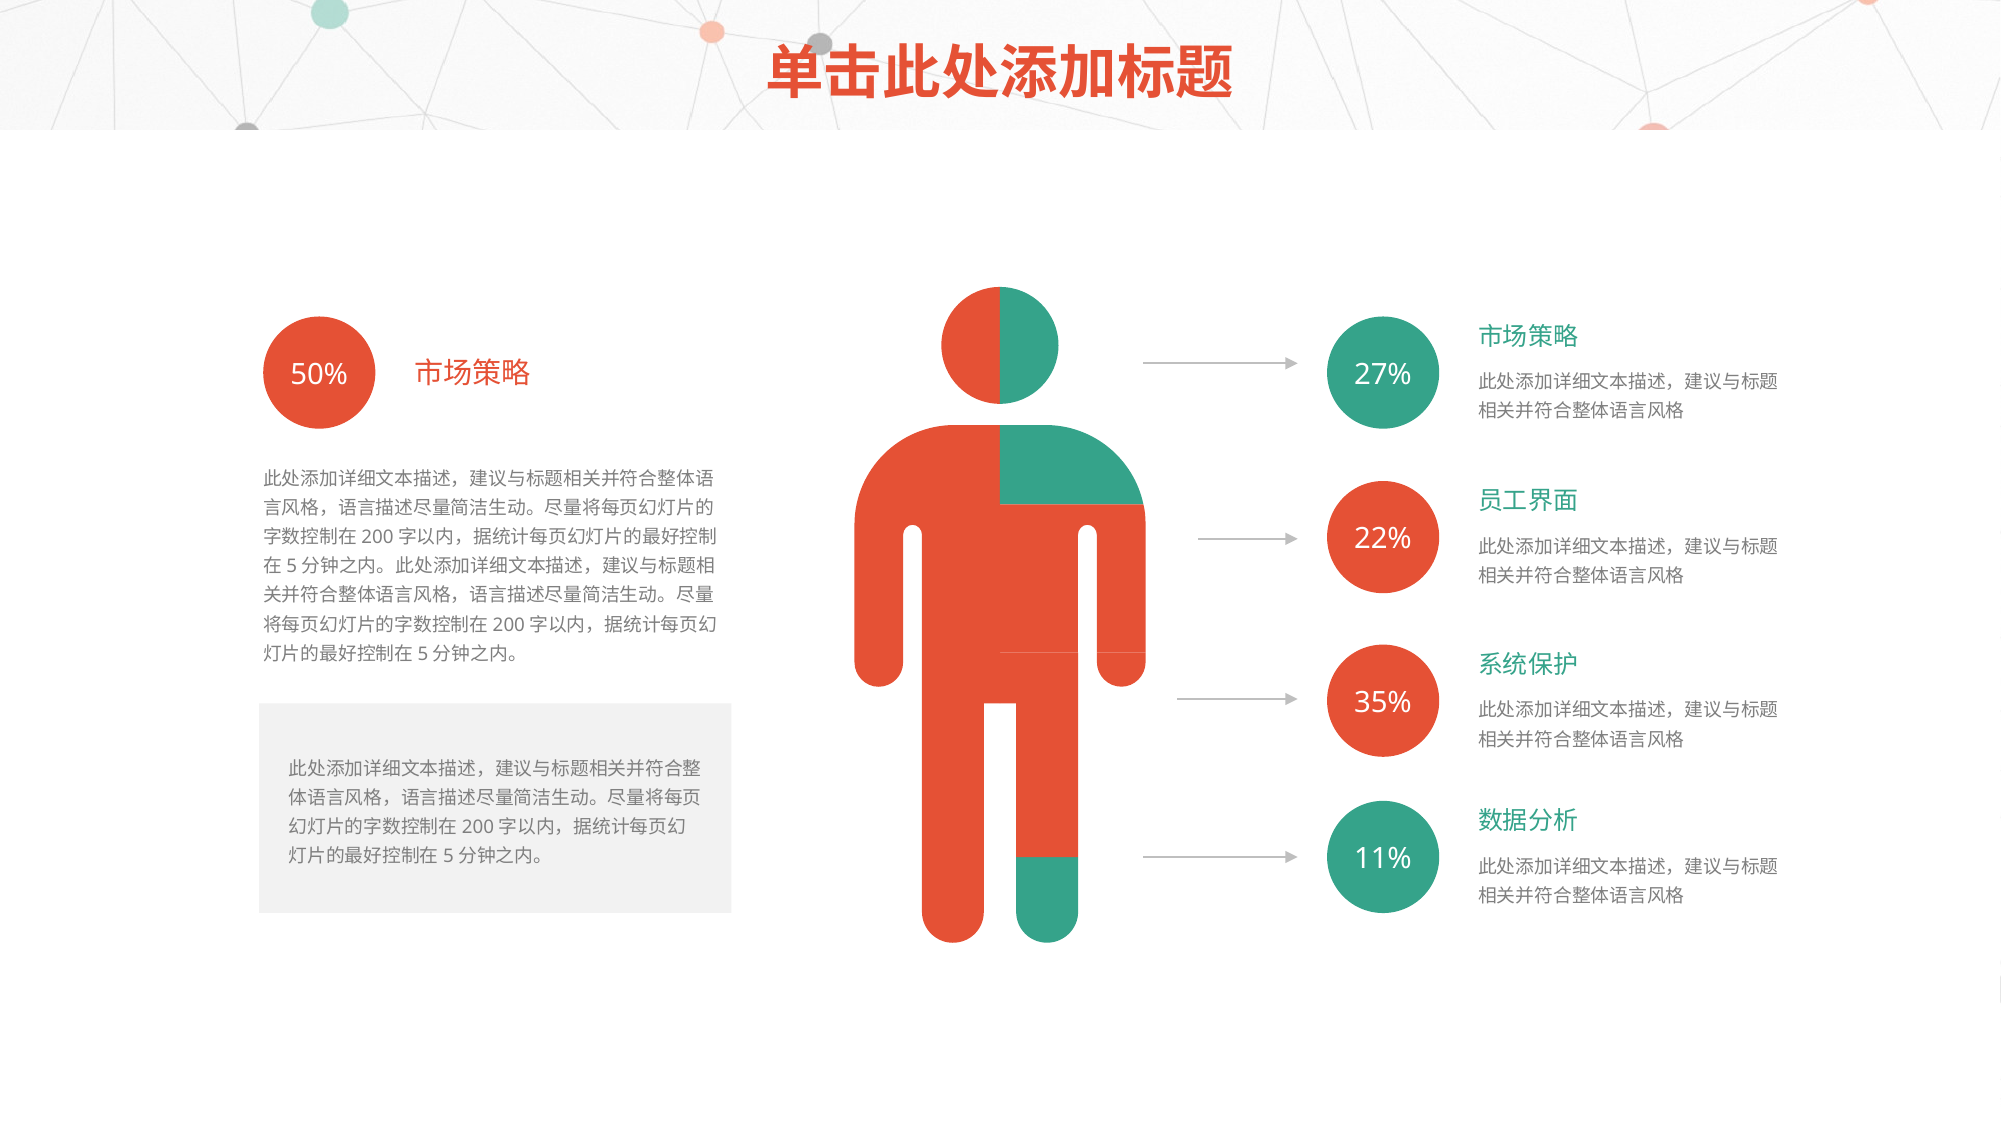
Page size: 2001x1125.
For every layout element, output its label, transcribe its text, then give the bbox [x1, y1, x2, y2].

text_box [854, 286, 1001, 943]
text_box 此处添加详细文本描述，建议与标题相关并符合整体语言风格 [1478, 691, 1796, 788]
text_box 数据分析 [1478, 804, 1796, 835]
text_box 此处添加详细文本描述，建议与标题相关并符合整体语言风格，语言描述尽量简洁生动。 [0, 0, 2000, 130]
text_box 市场策略 [414, 354, 732, 390]
text_box 此处添加详细文本描述，建议与标题相关并符合整体语言风格，语言描述尽量简洁生动。尽量将每页幻灯片的字数控制在200字以内，据统计每页幻灯片的最好控制在5分钟之内。 [258, 702, 732, 914]
text_box 11% [1326, 799, 1441, 915]
text_box 此处添加详细文本描述，建议与标题相关并符合整体语言风格 [1478, 527, 1796, 624]
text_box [999, 652, 1146, 857]
text_box 27% [1326, 315, 1441, 430]
text_box 35% [1326, 643, 1441, 758]
text_box 此处添加详细文本描述，建议与标题相关并符合整体语言风格 [1478, 363, 1796, 460]
text_box 22% [1326, 479, 1441, 595]
text_box 员工界面 [1478, 484, 1796, 515]
text_box 此处添加详细文本描述，建议与标题相关并符合整体语言风格 [1478, 847, 1796, 944]
text_box [1016, 858, 1079, 943]
text_box 此处添加详细文本描述，建议与标题相关并符合整体语言风格，语言描述尽量简洁生动。尽量将每页幻灯片的字数控制在200字以内，据统计每页幻灯片的最好控制在5分钟之内。此处添加详细文本描述，建议与标题相关并符合整体语言风格，语言描述尽量简洁生动。尽量将每页幻灯片的字数控制在200字以内，据统计每页幻灯片的最好控制在5分钟之内。 [263, 459, 732, 679]
text_box [1001, 505, 1146, 652]
text_box 系统保护 [1478, 648, 1796, 679]
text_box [999, 286, 1144, 505]
text_box 50% [262, 315, 377, 430]
text_box 市场策略 [1478, 320, 1796, 351]
title 单击此处添加标题 [137, 35, 1863, 115]
